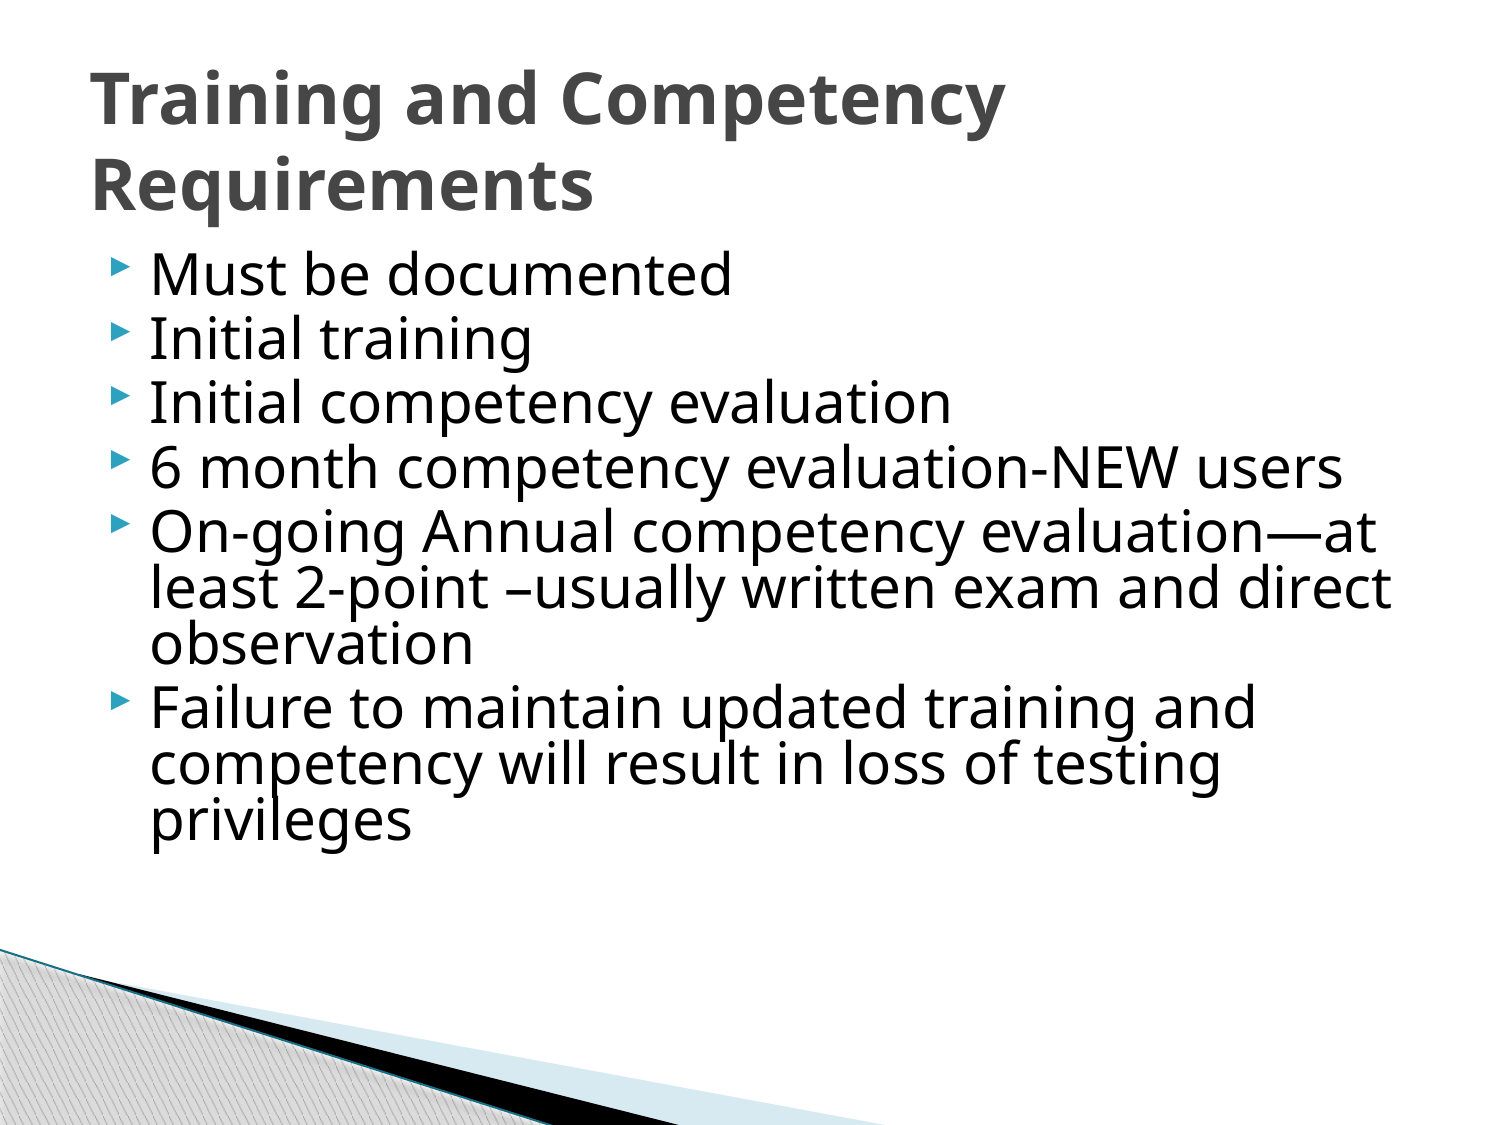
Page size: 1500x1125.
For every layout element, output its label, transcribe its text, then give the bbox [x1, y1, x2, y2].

title Training and Competency Requirements [75, 45, 1425, 233]
list Must be documented Initial training Initial competency evaluation 6 month competency evaluation-NEW users On-going Annual competency evaluation—at least 2-point –usually written exam and direct observation Failure to maintain updated training and competency will result in loss of testing privileges [75, 243, 1425, 986]
